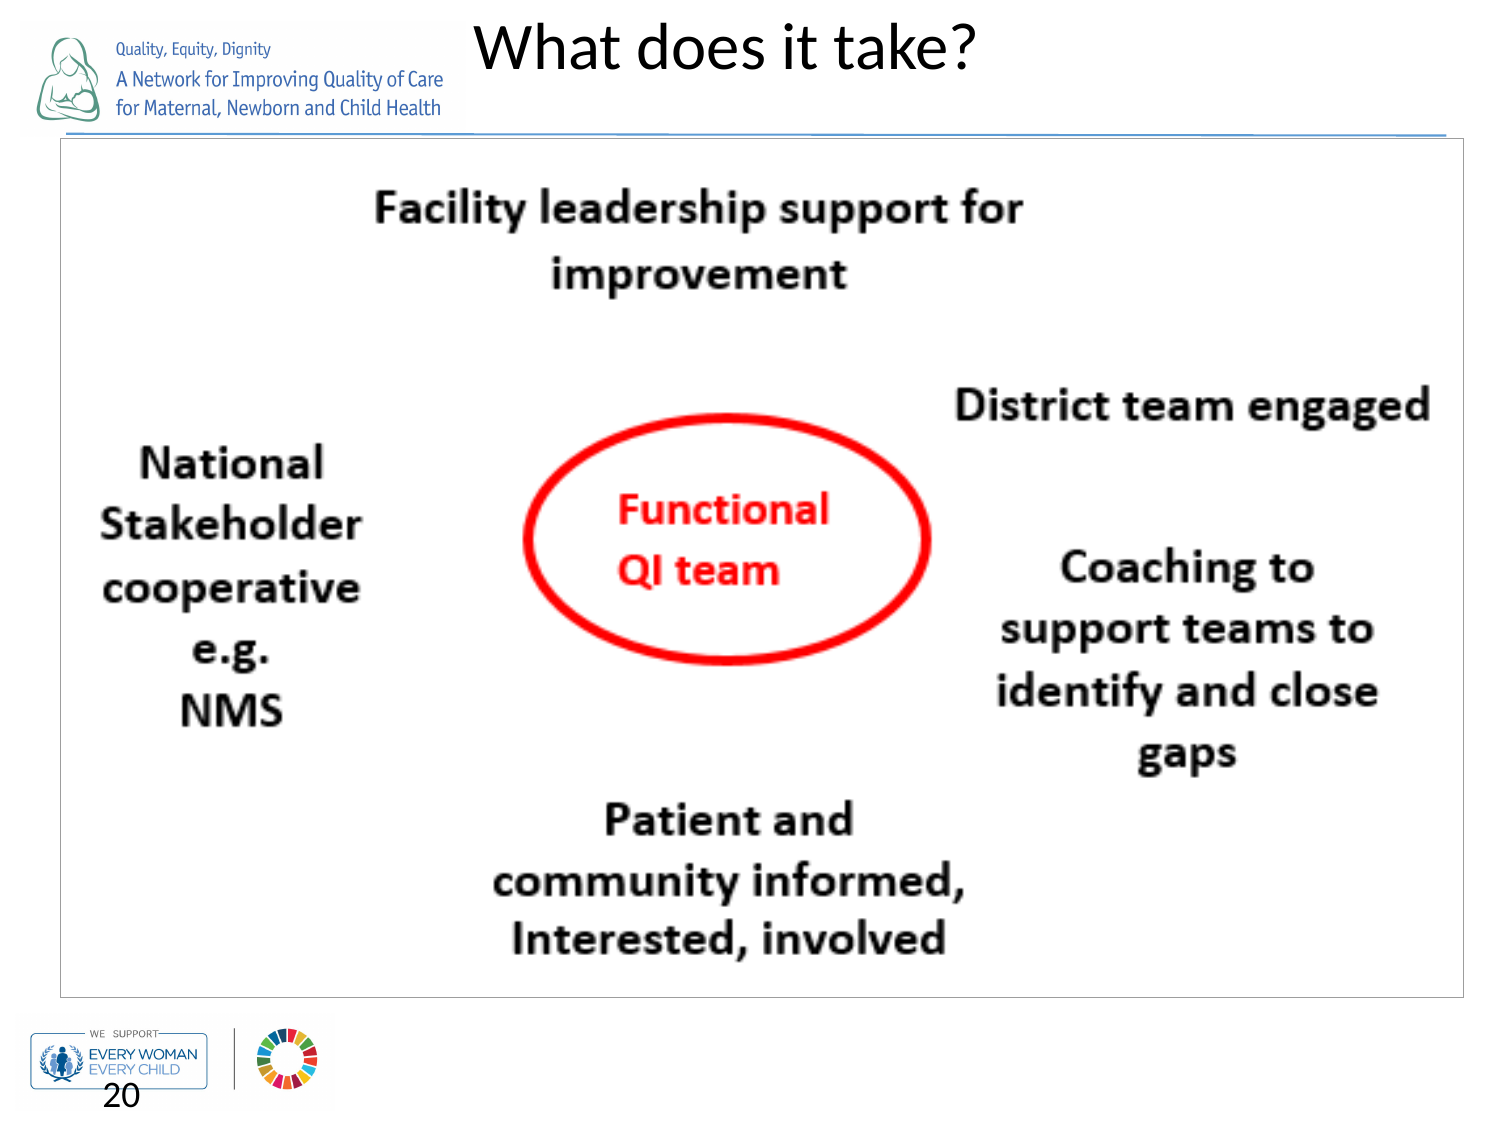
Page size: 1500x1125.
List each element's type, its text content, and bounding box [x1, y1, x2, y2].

picture [20, 21, 459, 137]
title What does it take? [459, 4, 1500, 139]
slide_number 20 [87, 1062, 400, 1100]
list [60, 138, 1464, 998]
picture [15, 1013, 335, 1111]
